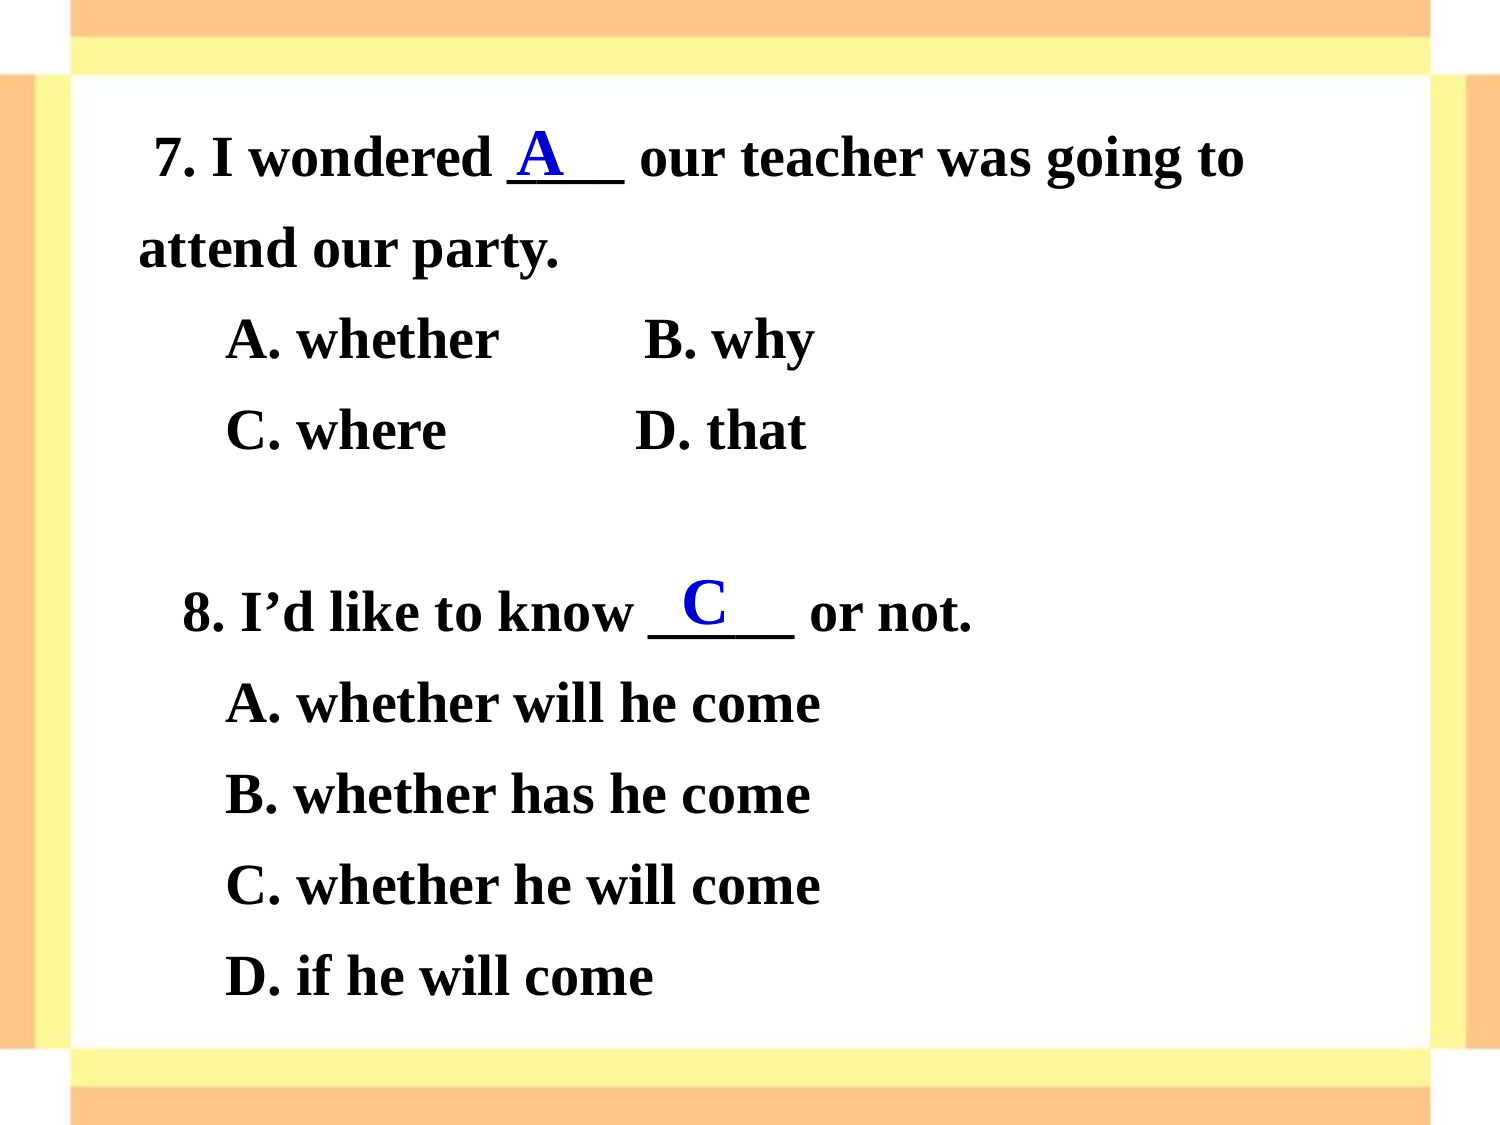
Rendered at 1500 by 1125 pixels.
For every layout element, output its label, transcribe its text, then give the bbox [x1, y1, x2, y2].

text_box 7. I wondered ____ our teacher was going to attend our party. A. whether B. why C. where D. that 8. I’d like to know _____ or not. A. whether will he come B. whether has he come C. whether he will come D. if he will come [123, 90, 1412, 1015]
picture [0, 0, 1500, 1125]
